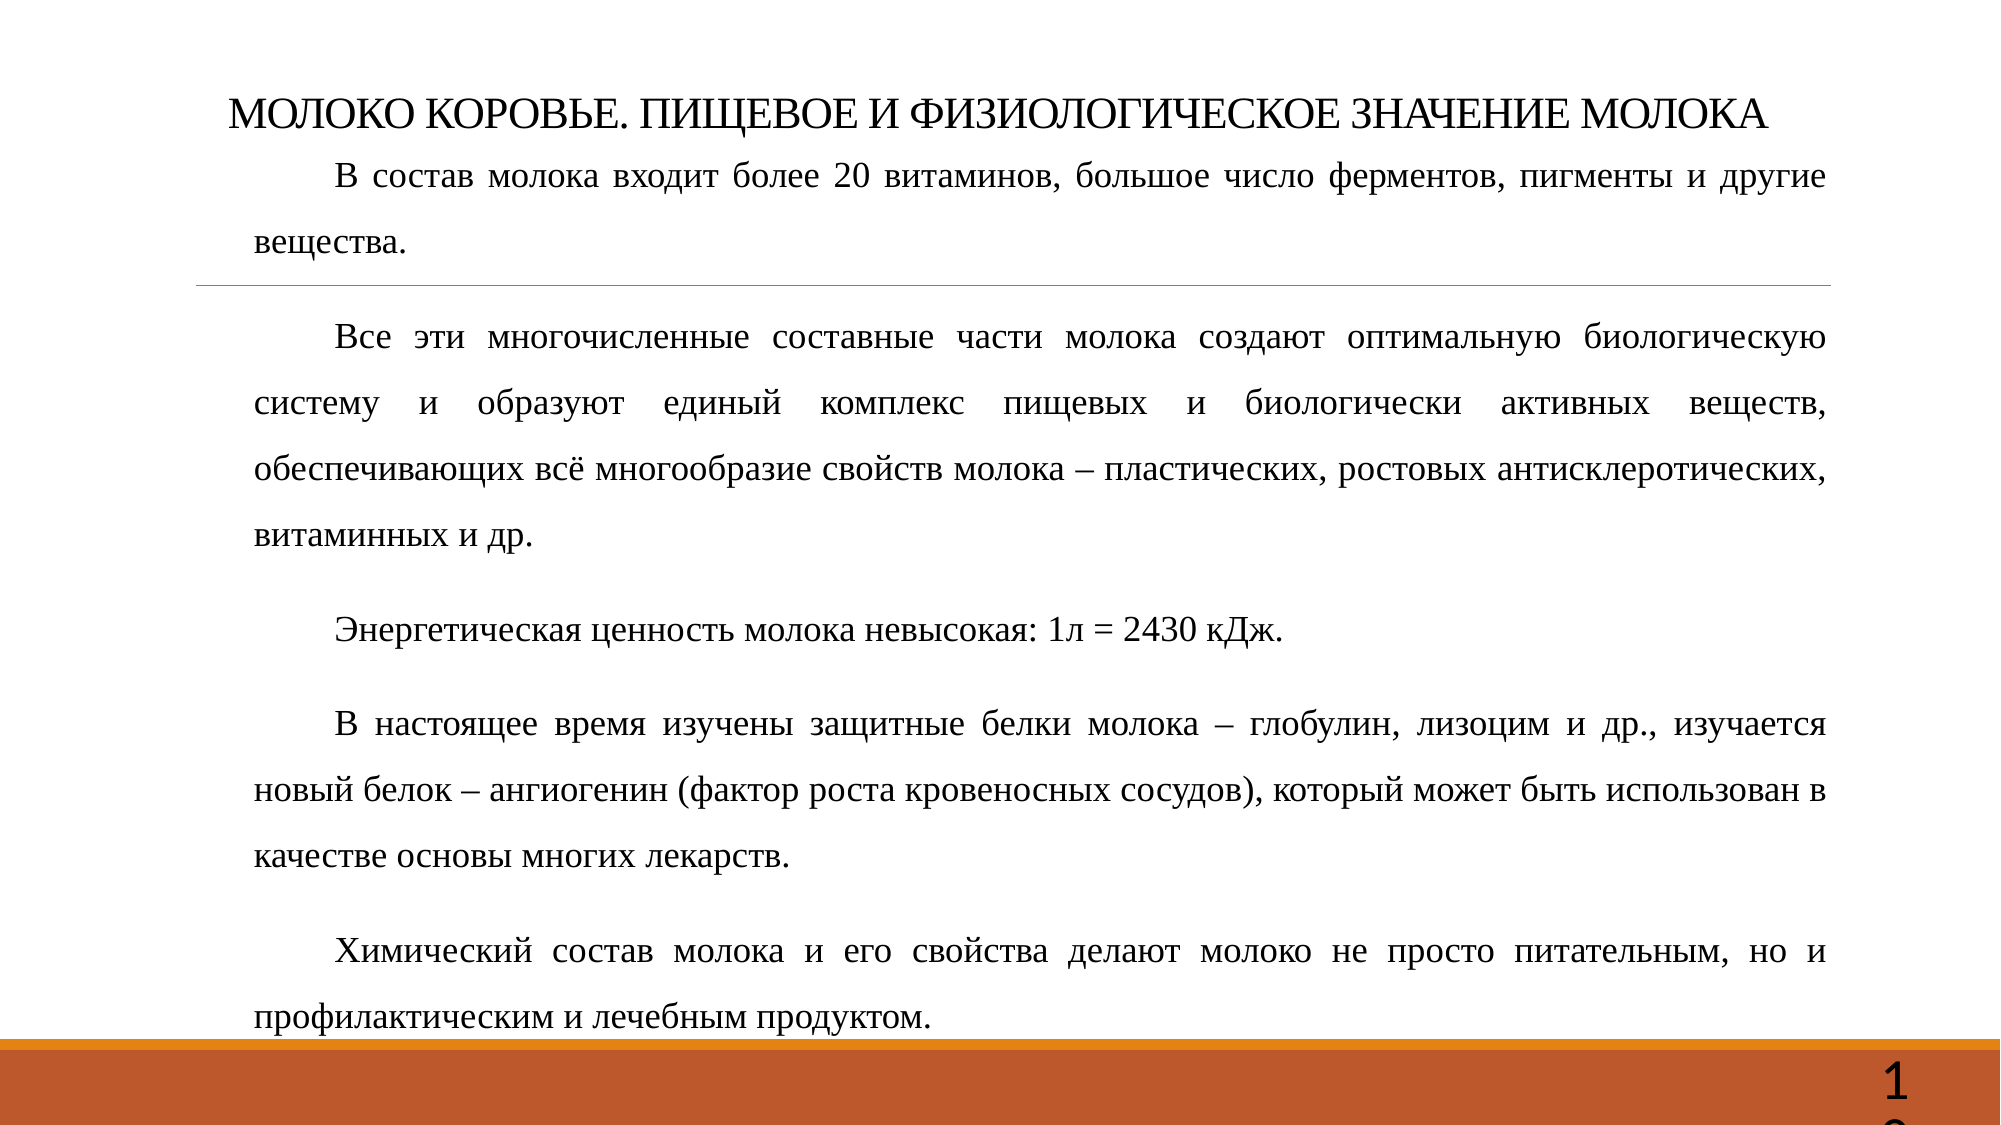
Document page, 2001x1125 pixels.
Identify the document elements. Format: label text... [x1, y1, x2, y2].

list В состав молока входит более 20 витаминов, большое число ферментов, пигменты и другие вещества. Все эти многочисленные составные части молока создают оптимальную биологическую систему и образуют единый комплекс пищевых и биологически активных веществ, обеспечивающих всё многообразие свойств молока – пластических, ростовых антисклеротических, витаминных и др. Энергетическая ценность молока невысокая: 1л = 2430 кДж. В настоящее время изучены защитные белки молока – глобулин, лизоцим и др., изучается новый белок – ангиогенин (фактор роста кровеносных сосудов), который может быть использован в качестве основы многих лекарств. Химический состав молока и его свойства делают молоко не просто питательным, но и профилактическим и лечебным продуктом. [239, 121, 1828, 1048]
slide_number 10 [1864, 1046, 1940, 1107]
title МОЛОКО КОРОВЬЕ. ПИЩЕВОЕ И ФИЗИОЛОГИЧЕСКОЕ ЗНАЧЕНИЕ МОЛОКА [173, 49, 1824, 199]
